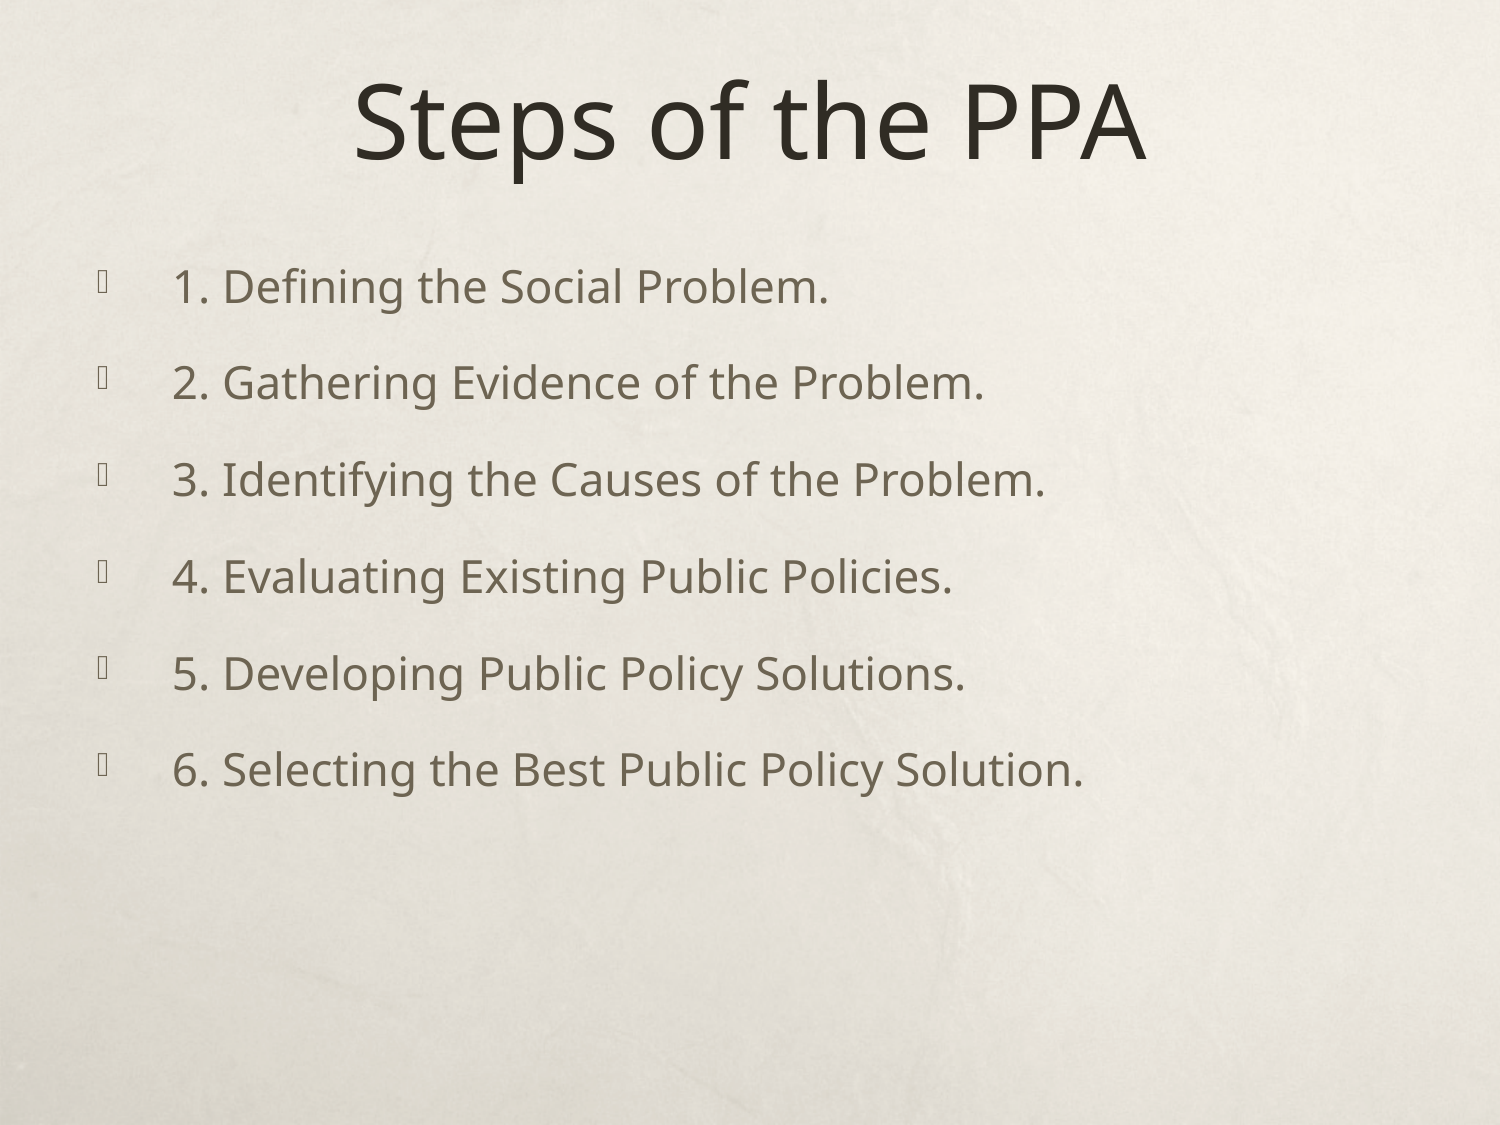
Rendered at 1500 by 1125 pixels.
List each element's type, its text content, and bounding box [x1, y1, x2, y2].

title Steps of the PPA [81, 15, 1419, 188]
list 1. Defining the Social Problem. 2. Gathering Evidence of the Problem. 3. Identifying the Causes of the Problem. 4. Evaluating Existing Public Policies. 5. Developing Public Policy Solutions. 6. Selecting the Best Public Policy Solution. [81, 249, 1419, 1005]
